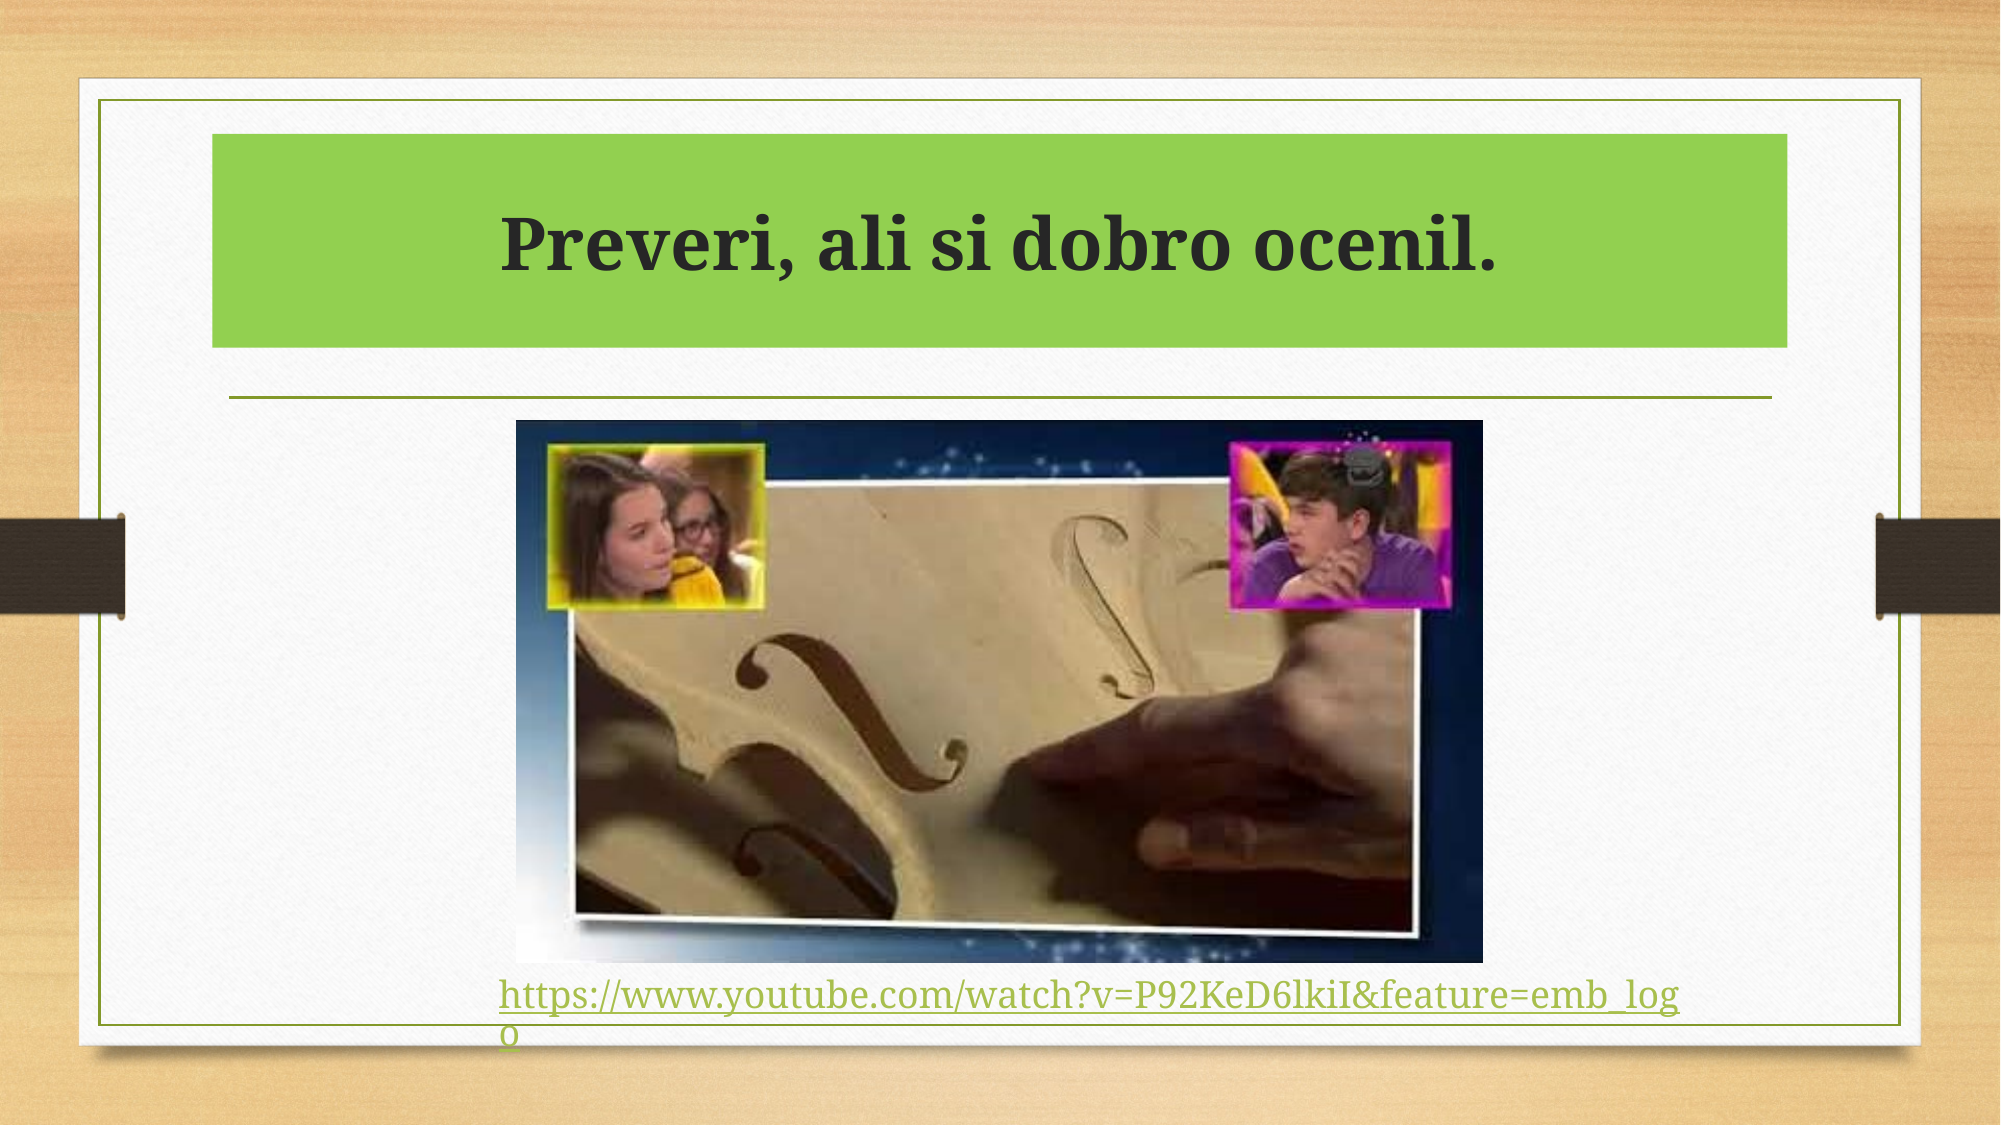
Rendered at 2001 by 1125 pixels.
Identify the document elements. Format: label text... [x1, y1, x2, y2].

picture [0, 0, 2001, 1125]
text_box Preveri, ali si dobro ocenil. [212, 133, 1788, 348]
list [515, 419, 1485, 964]
text_box https://www.youtube.com/watch?v=P92KeD6lkiI&feature=emb_logo [483, 963, 1716, 1030]
